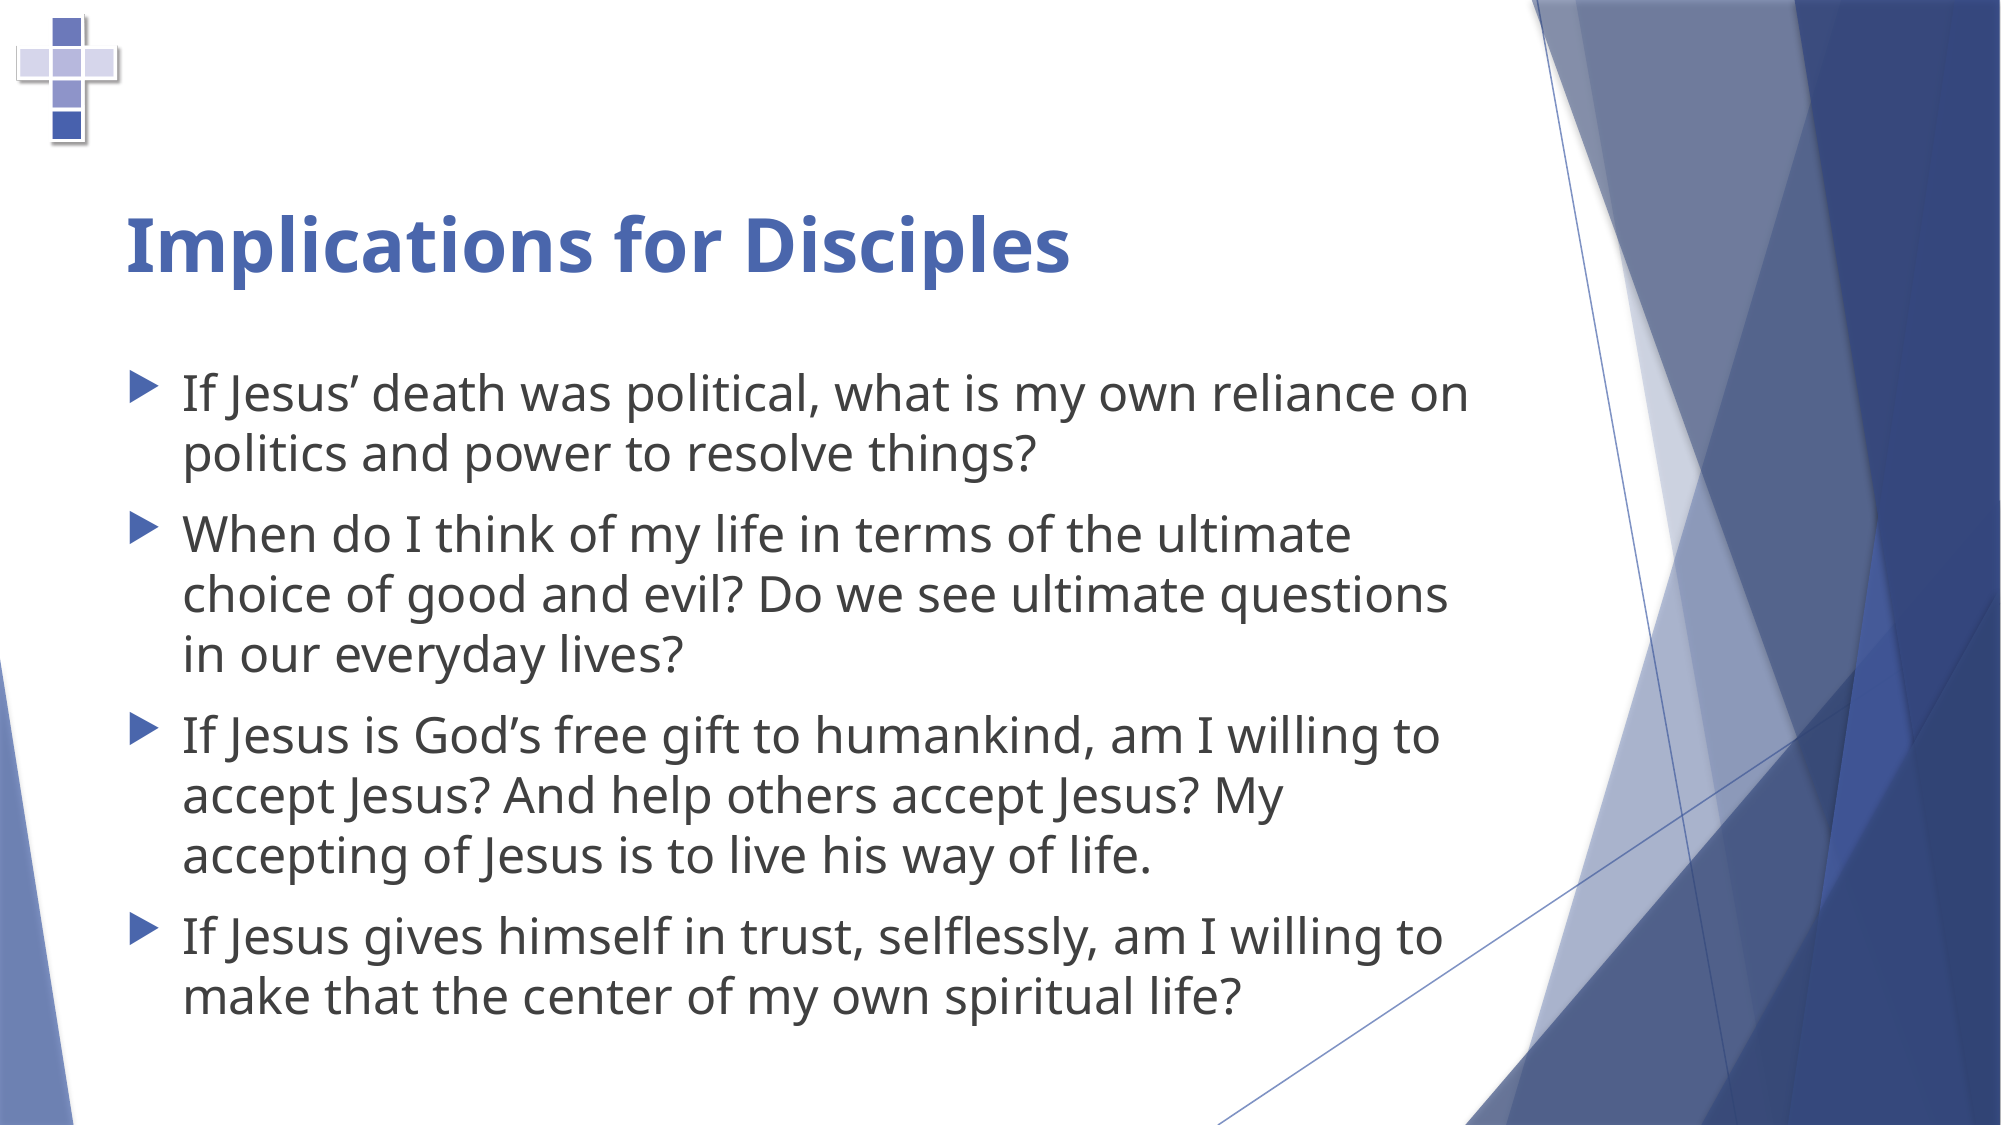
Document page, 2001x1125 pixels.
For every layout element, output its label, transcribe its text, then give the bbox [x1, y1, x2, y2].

picture [0, 0, 155, 182]
list If Jesus’ death was political, what is my own reliance on politics and power to resolve things? When do I think of my life in terms of the ultimate choice of good and evil? Do we see ultimate questions in our everyday lives? If Jesus is God’s free gift to humankind, am I willing to accept Jesus? And help others accept Jesus? My accepting of Jesus is to live his way of life. If Jesus gives himself in trust, selflessly, am I willing to make that the center of my own spiritual life? [111, 354, 1522, 992]
title Implications for Disciples [111, 99, 1522, 317]
